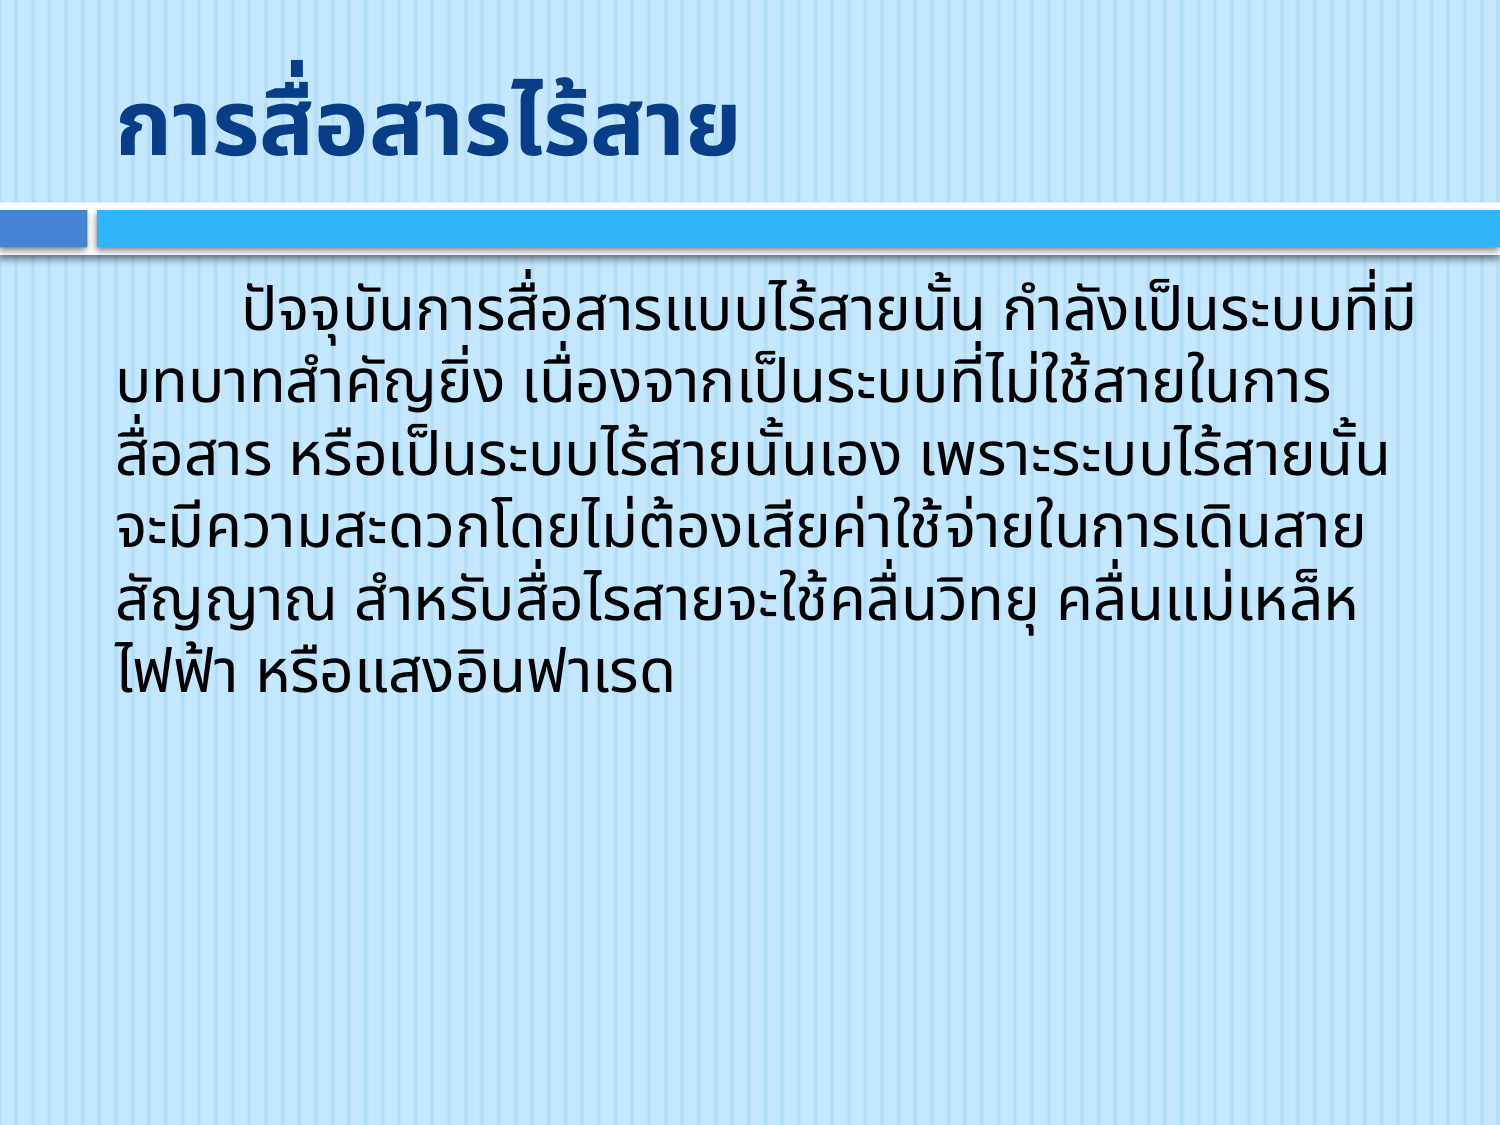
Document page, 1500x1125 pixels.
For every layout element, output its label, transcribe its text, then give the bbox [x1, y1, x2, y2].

list ปัจจุบันการสื่อสารแบบไร้สายนั้น กำลังเป็นระบบที่มีบทบาทสำคัญยิ่ง เนื่องจากเป็นระบบที่ไม่ใช้สายในการสื่อสาร หรือเป็นระบบไร้สายนั้นเอง เพราะระบบไร้สายนั้นจะมีความสะดวกโดยไม่ต้องเสียค่าใช้จ่ายในการเดินสายสัญญาณ สำหรับสื่อไรสายจะใช้คลื่นวิทยุ คลื่นแม่เหล็หไฟฟ้า หรือแสงอินฟาเรด [100, 262, 1438, 1000]
title การสื่อสารไร้สาย [100, 37, 1438, 200]
